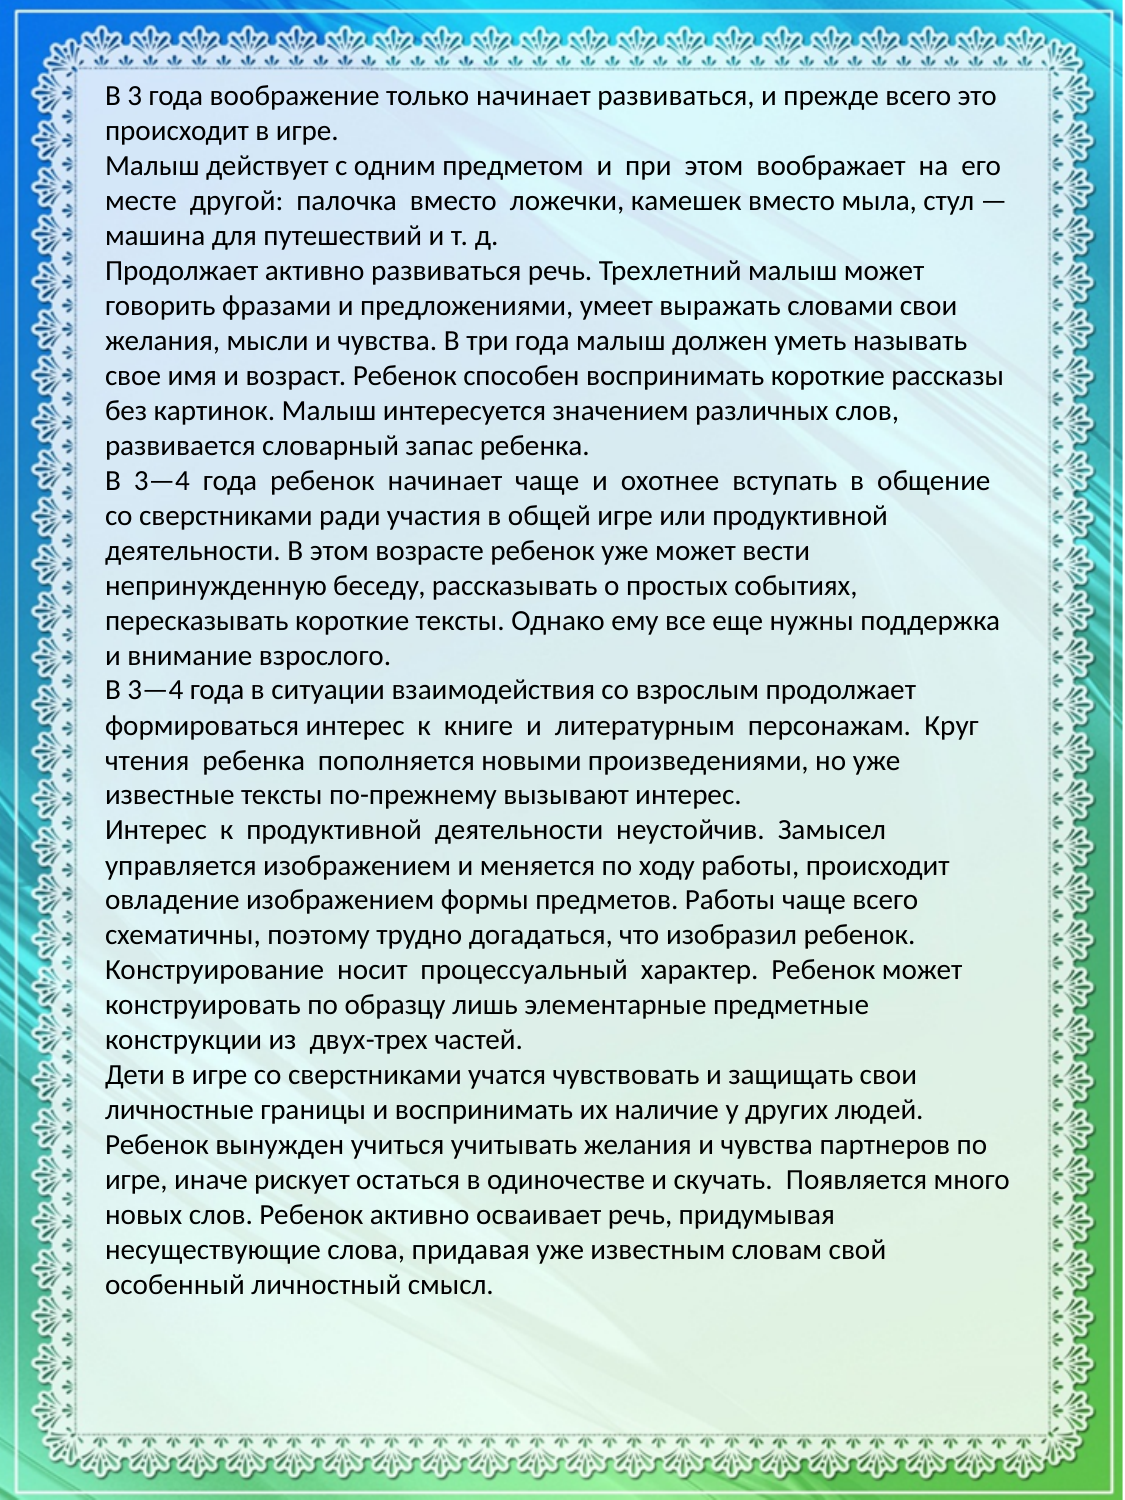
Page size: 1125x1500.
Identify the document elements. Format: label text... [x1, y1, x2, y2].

text_box В 3 года воображение только начинает развиваться, и прежде всего это происходит в игре. Малыш действует с одним предметом и при этом воображает на его месте другой: палочка вместо ложечки, камешек вместо мыла, стул — машина для путешествий и т. д. Продолжает активно развиваться речь. Трехлетний малыш может говорить фразами и предложениями, умеет выражать словами свои желания, мысли и чувства. В три года малыш должен уметь называть свое имя и возраст. Ребенок способен воспринимать короткие рассказы без картинок. Малыш интересуется значением различных слов, развивается словарный запас ребенка. В 3—4 года ребенок начинает чаще и охотнее вступать в общение со сверстниками ради участия в общей игре или продуктивной деятельности. В этом возрасте ребенок уже может вести непринужденную беседу, рассказывать о простых событиях, пересказывать короткие тексты. Однако ему все еще нужны поддержка и внимание взрослого. В 3—4 года в ситуации взаимодействия со взрослым продолжает формироваться интерес к книге и литературным персонажам. Круг чтения ребенка пополняется новыми произведениями, но уже известные тексты по-прежнему вызывают интерес. Интерес к продуктивной деятельности неустойчив. Замысел управляется изображением и меняется по ходу работы, происходит овладение изображением формы предметов. Работы чаще всего схематичны, поэтому трудно догадаться, что изобразил ребенок. Конструирование носит процессуальный характер. Ребенок может конструировать по образцу лишь элементарные предметные конструкции из двух-трех частей. Дети в игре со сверстниками учатся чувствовать и защищать свои личностные границы и воспринимать их наличие у других людей. Ребенок вынужден учиться учитывать желания и чувства партнеров по игре, иначе рискует остаться в одиночестве и скучать. Появляется много новых слов. Ребенок активно осваивает речь, придумывая несуществующие слова, придавая уже известным словам свой особенный личностный смысл. [90, 69, 1036, 1343]
picture [0, 0, 1125, 1500]
